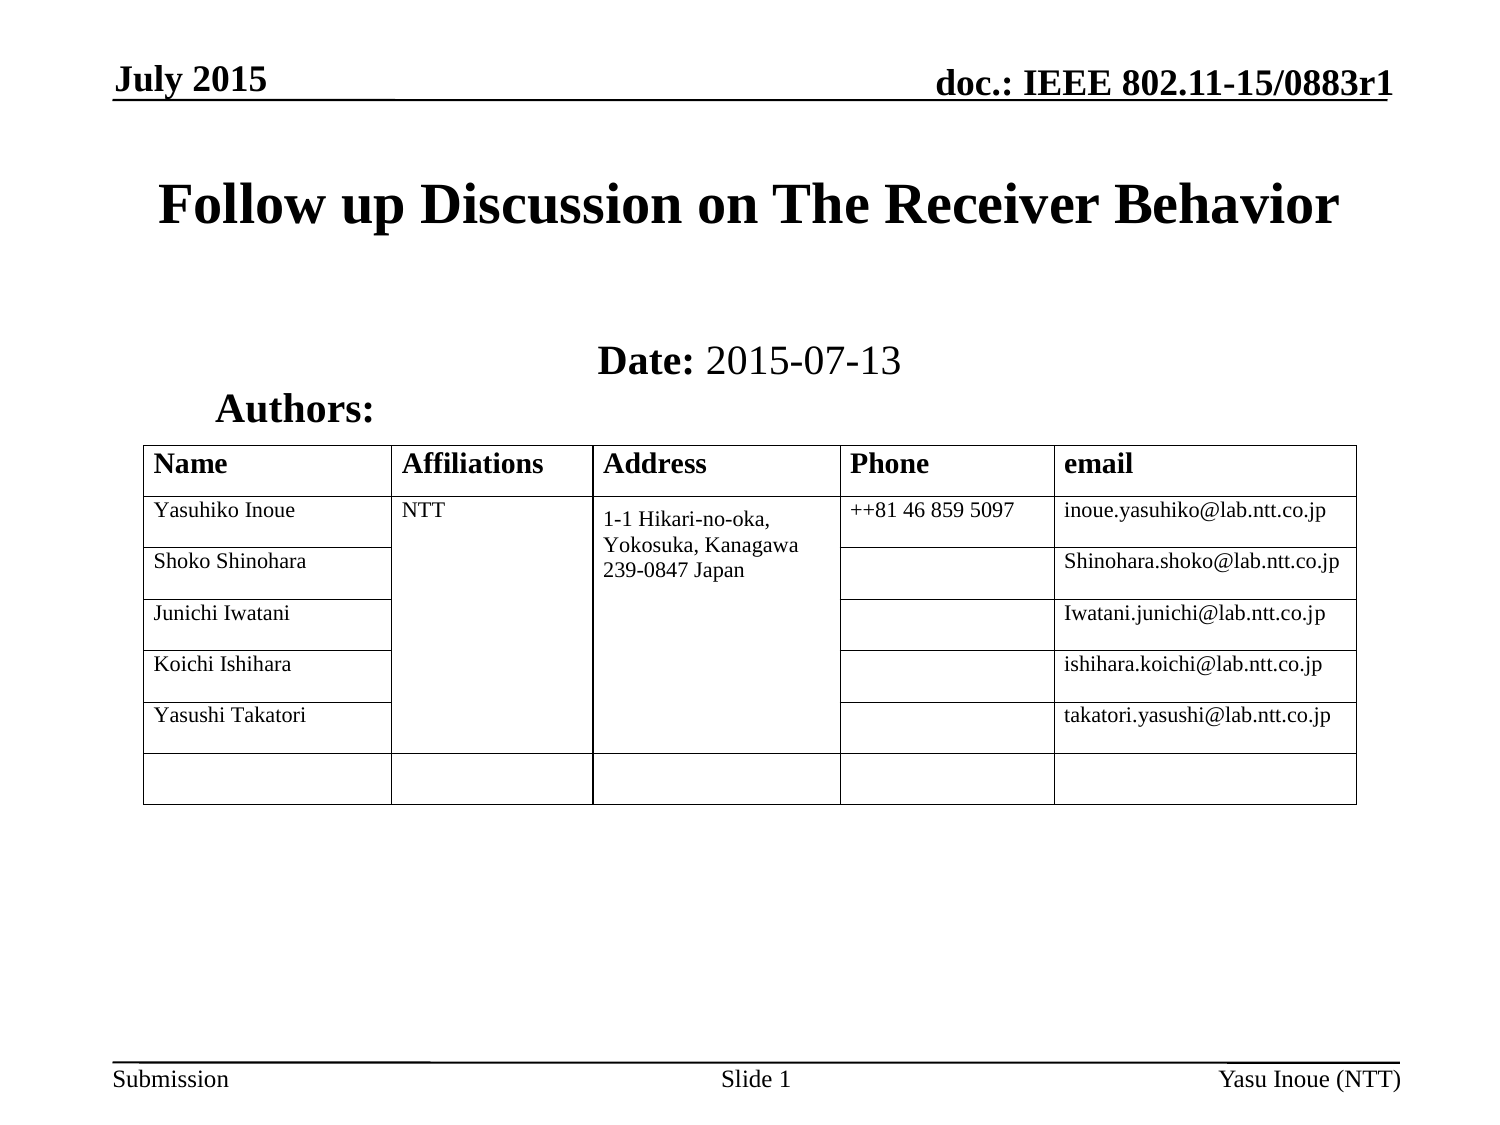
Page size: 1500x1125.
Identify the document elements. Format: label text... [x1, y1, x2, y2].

title Follow up Discussion on The Receiver Behavior [112, 112, 1388, 288]
footer Yasu Inoue (NTT) [878, 1061, 1402, 1093]
slide_number Slide 1 [686, 1066, 826, 1101]
text_box Authors: [200, 373, 425, 415]
list Date: 2015-07-13 [112, 324, 1388, 1000]
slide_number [114, 54, 423, 100]
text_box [129, 444, 1371, 1057]
